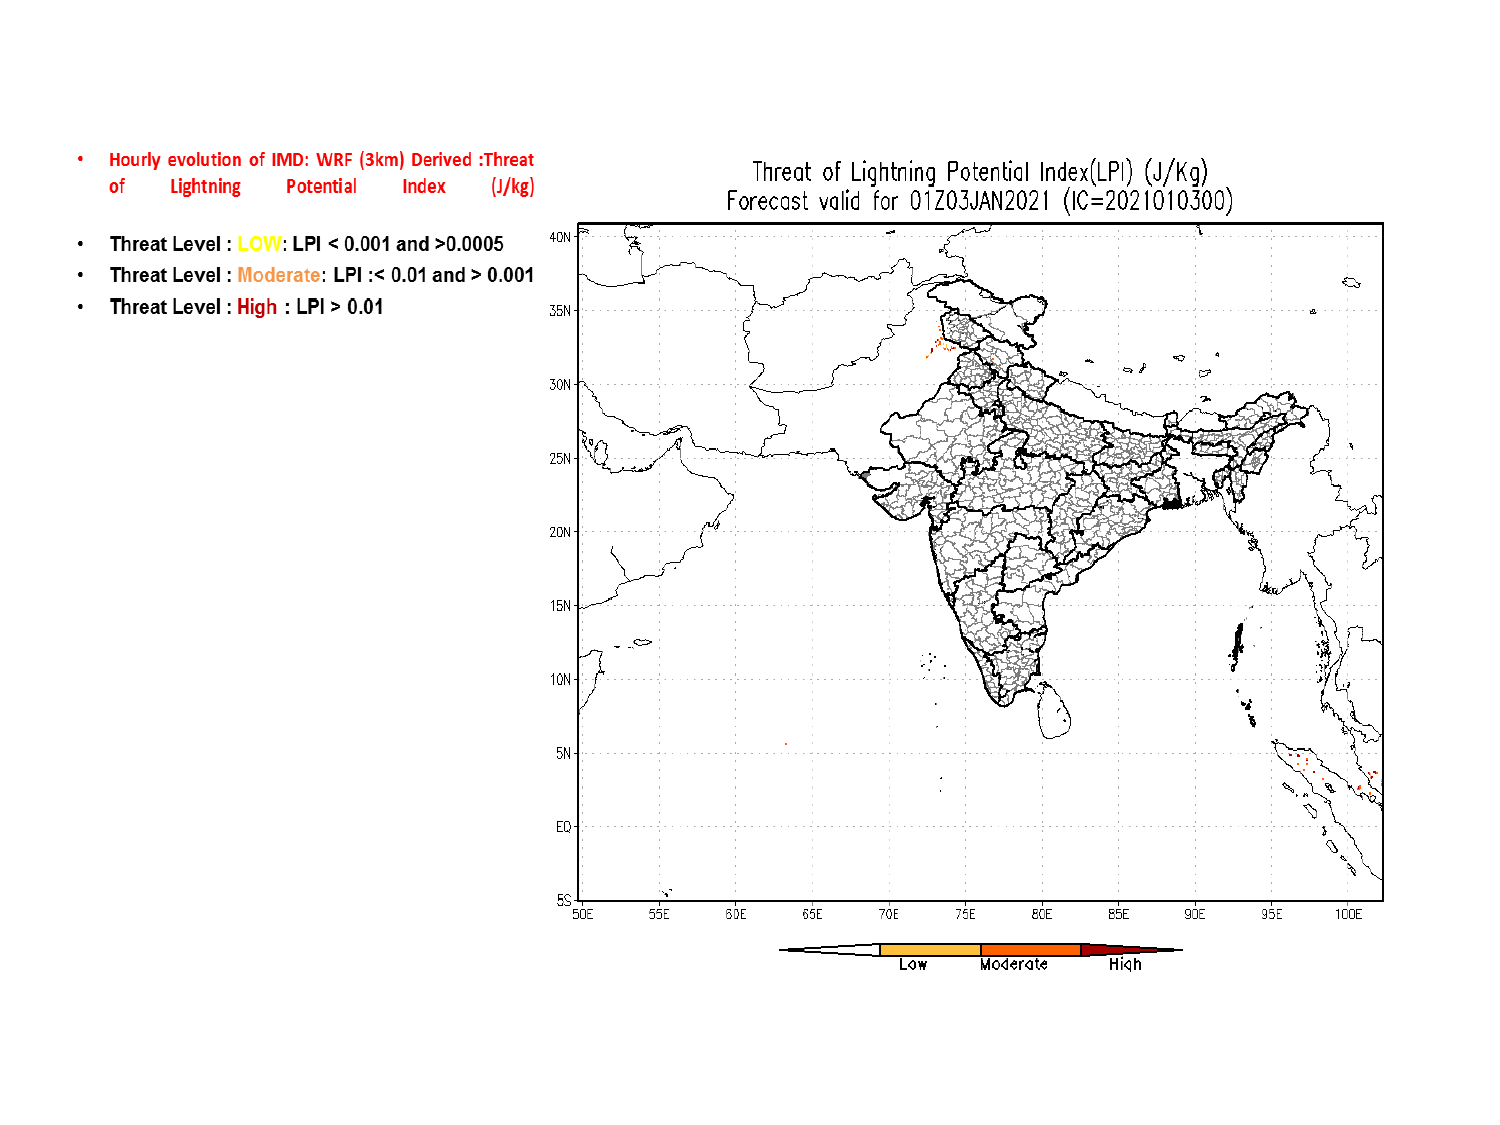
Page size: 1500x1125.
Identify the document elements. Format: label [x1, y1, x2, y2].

picture [74, 149, 1426, 976]
